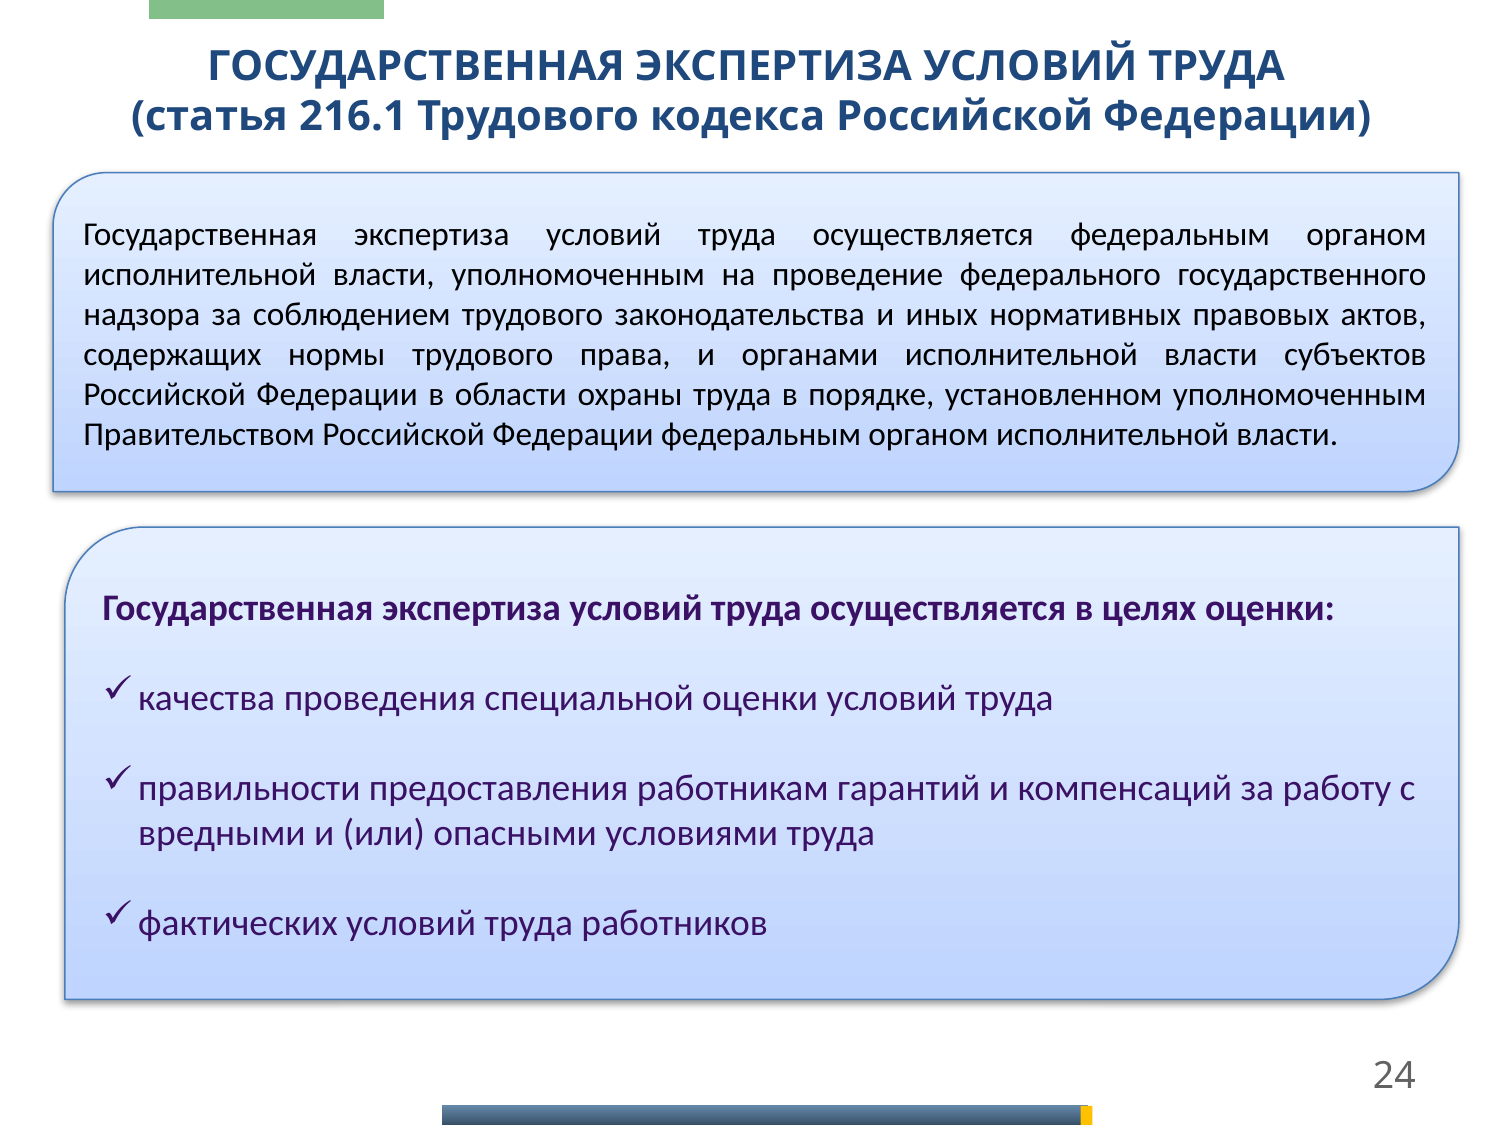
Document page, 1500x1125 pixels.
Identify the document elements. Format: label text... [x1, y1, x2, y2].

text_box [1079, 1104, 1094, 1125]
text_box Государственная экспертиза условий труда осуществляется в целях оценки: качества проведения специальной оценки условий труда правильности предоставления работникам гарантий и компенсаций за работу с вредными и (или) опасными условиями труда фактических условий труда работников [64, 526, 1460, 1001]
title ГОСУДАРСТВЕННАЯ ЭКСПЕРТИЗА УСЛОВИЙ ТРУДА (статья 216.1 Трудового кодекса Российской Федерации) [76, 30, 1428, 148]
text_box [442, 1105, 1079, 1125]
text_box 24 [1080, 1046, 1431, 1107]
picture [149, 0, 385, 19]
text_box Государственная экспертиза условий труда осуществляется федеральным органом исполнительной власти, уполномоченным на проведение федерального государственного надзора за соблюдением трудового законодательства и иных нормативных правовых актов, содержащих нормы трудового права, и органами исполнительной власти субъектов Российской Федерации в области охраны труда в порядке, установленном уполномоченным Правительством Российской Федерации федеральным органом исполнительной власти. [52, 171, 1460, 493]
